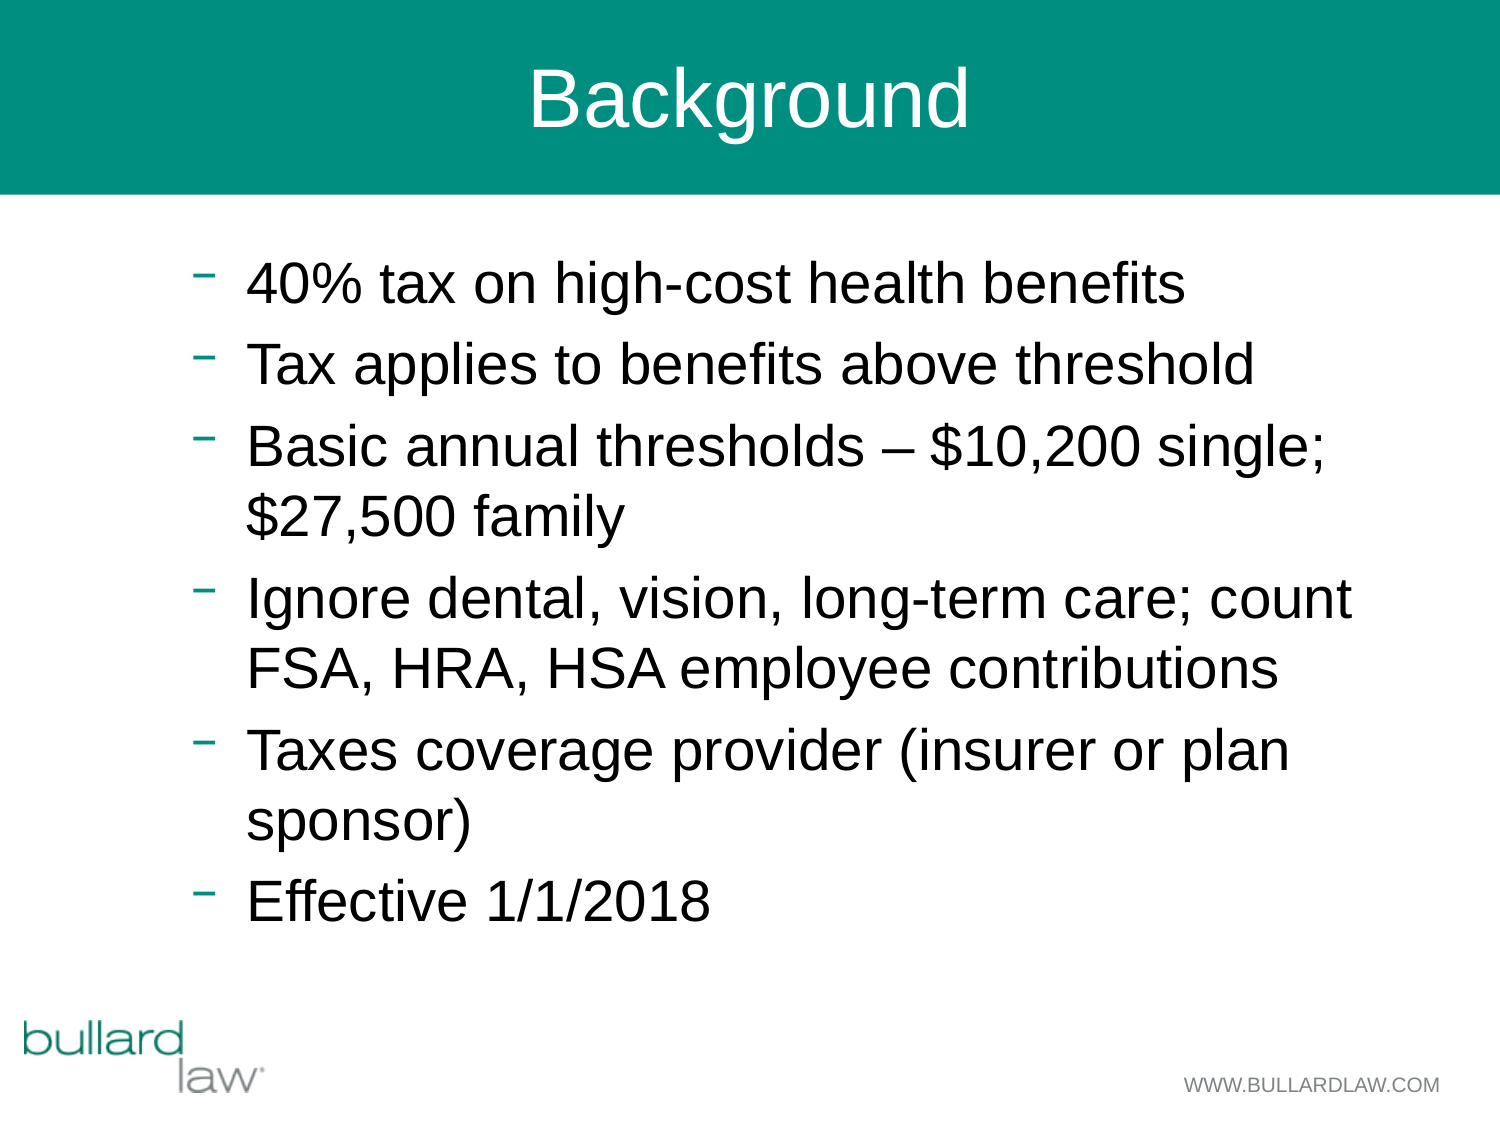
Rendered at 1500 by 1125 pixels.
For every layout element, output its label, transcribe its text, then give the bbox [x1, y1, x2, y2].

title Background [0, 0, 1500, 188]
picture [24, 1020, 266, 1093]
list 40% tax on high-cost health benefits Tax applies to benefits above threshold Basic annual thresholds – $10,200 single; $27,500 family Ignore dental, vision, long-term care; count FSA, HRA, HSA employee contributions Taxes coverage provider (insurer or plan sponsor) Effective 1/1/2018 [174, 237, 1438, 975]
